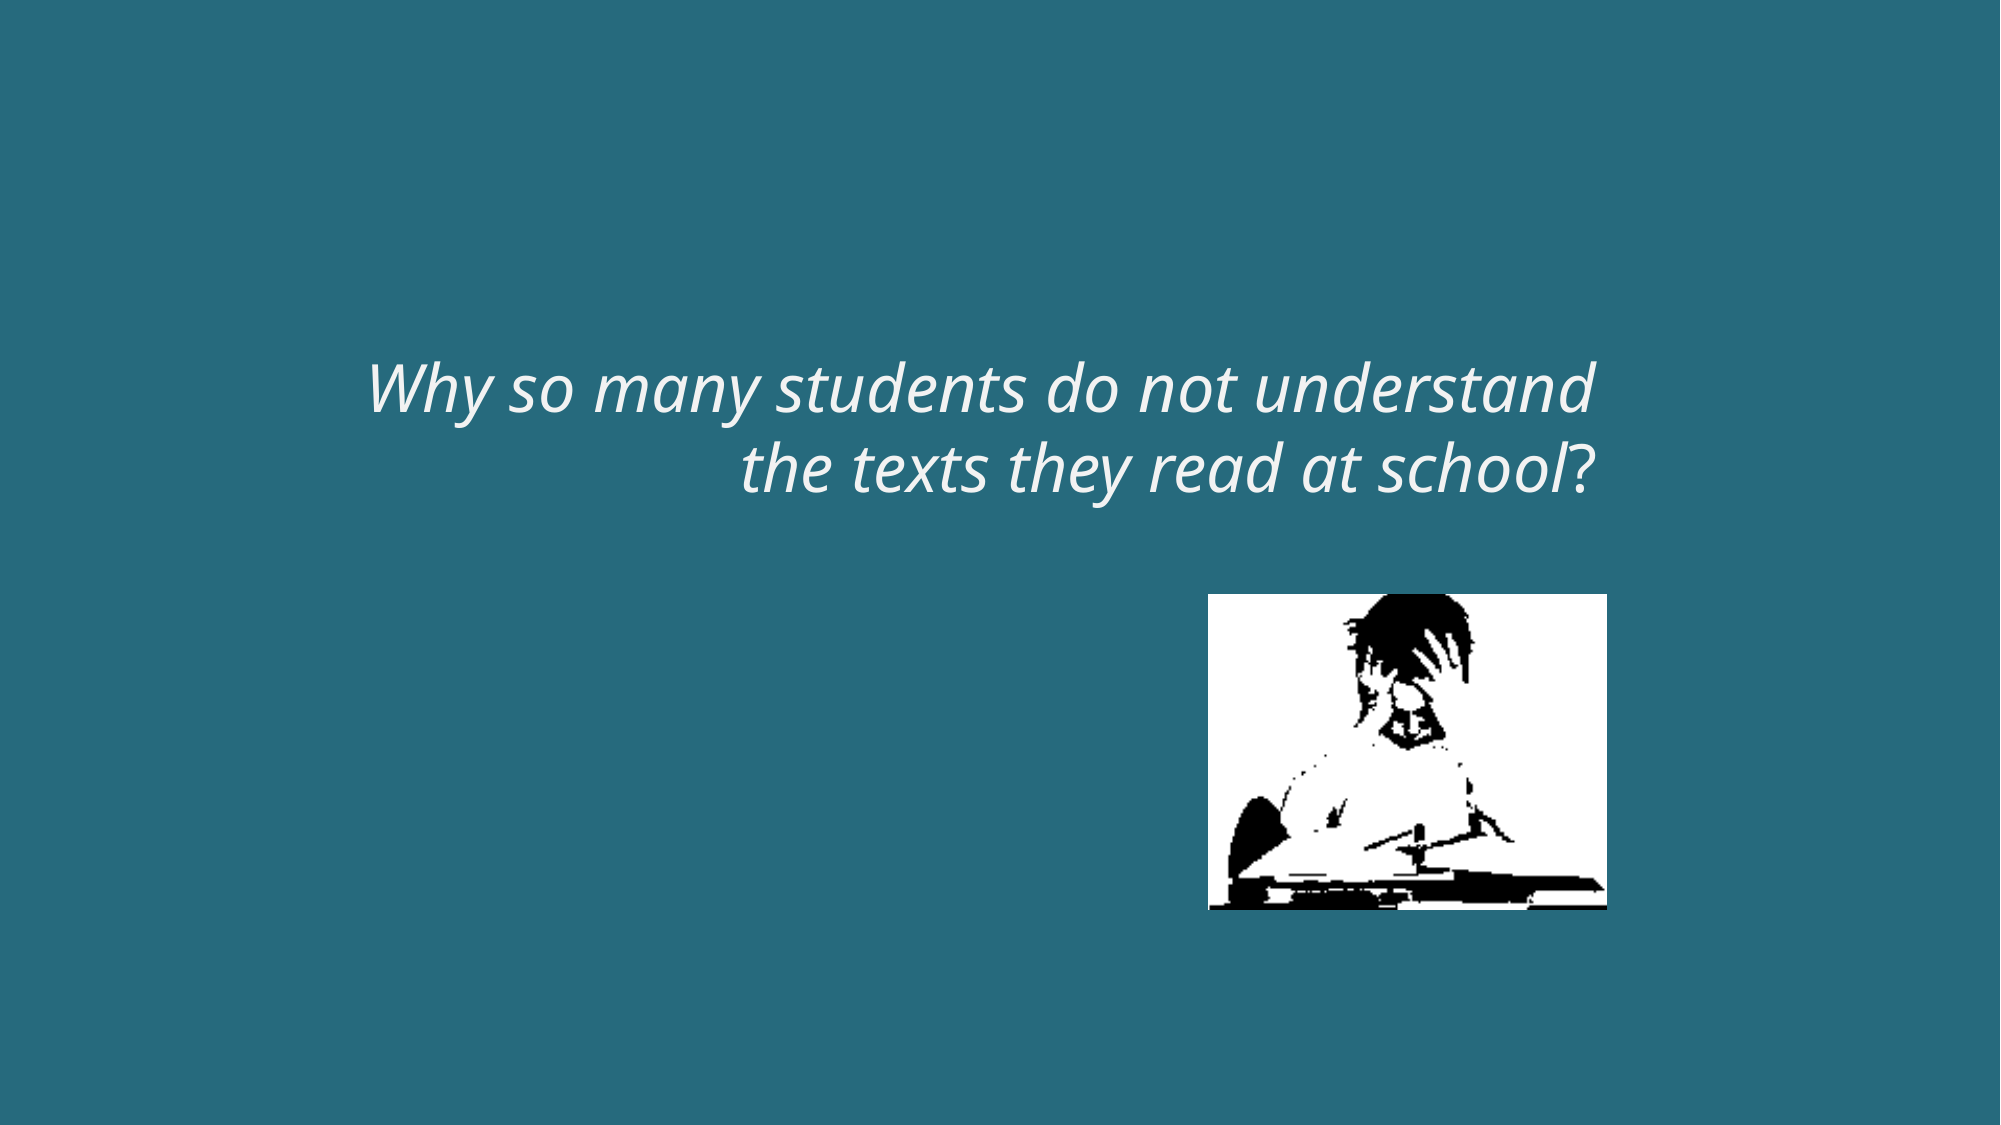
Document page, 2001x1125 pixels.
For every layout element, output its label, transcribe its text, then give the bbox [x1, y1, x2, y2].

title Why so many students do not understand the texts they read at school? [258, 285, 1607, 567]
picture [1208, 594, 1607, 910]
